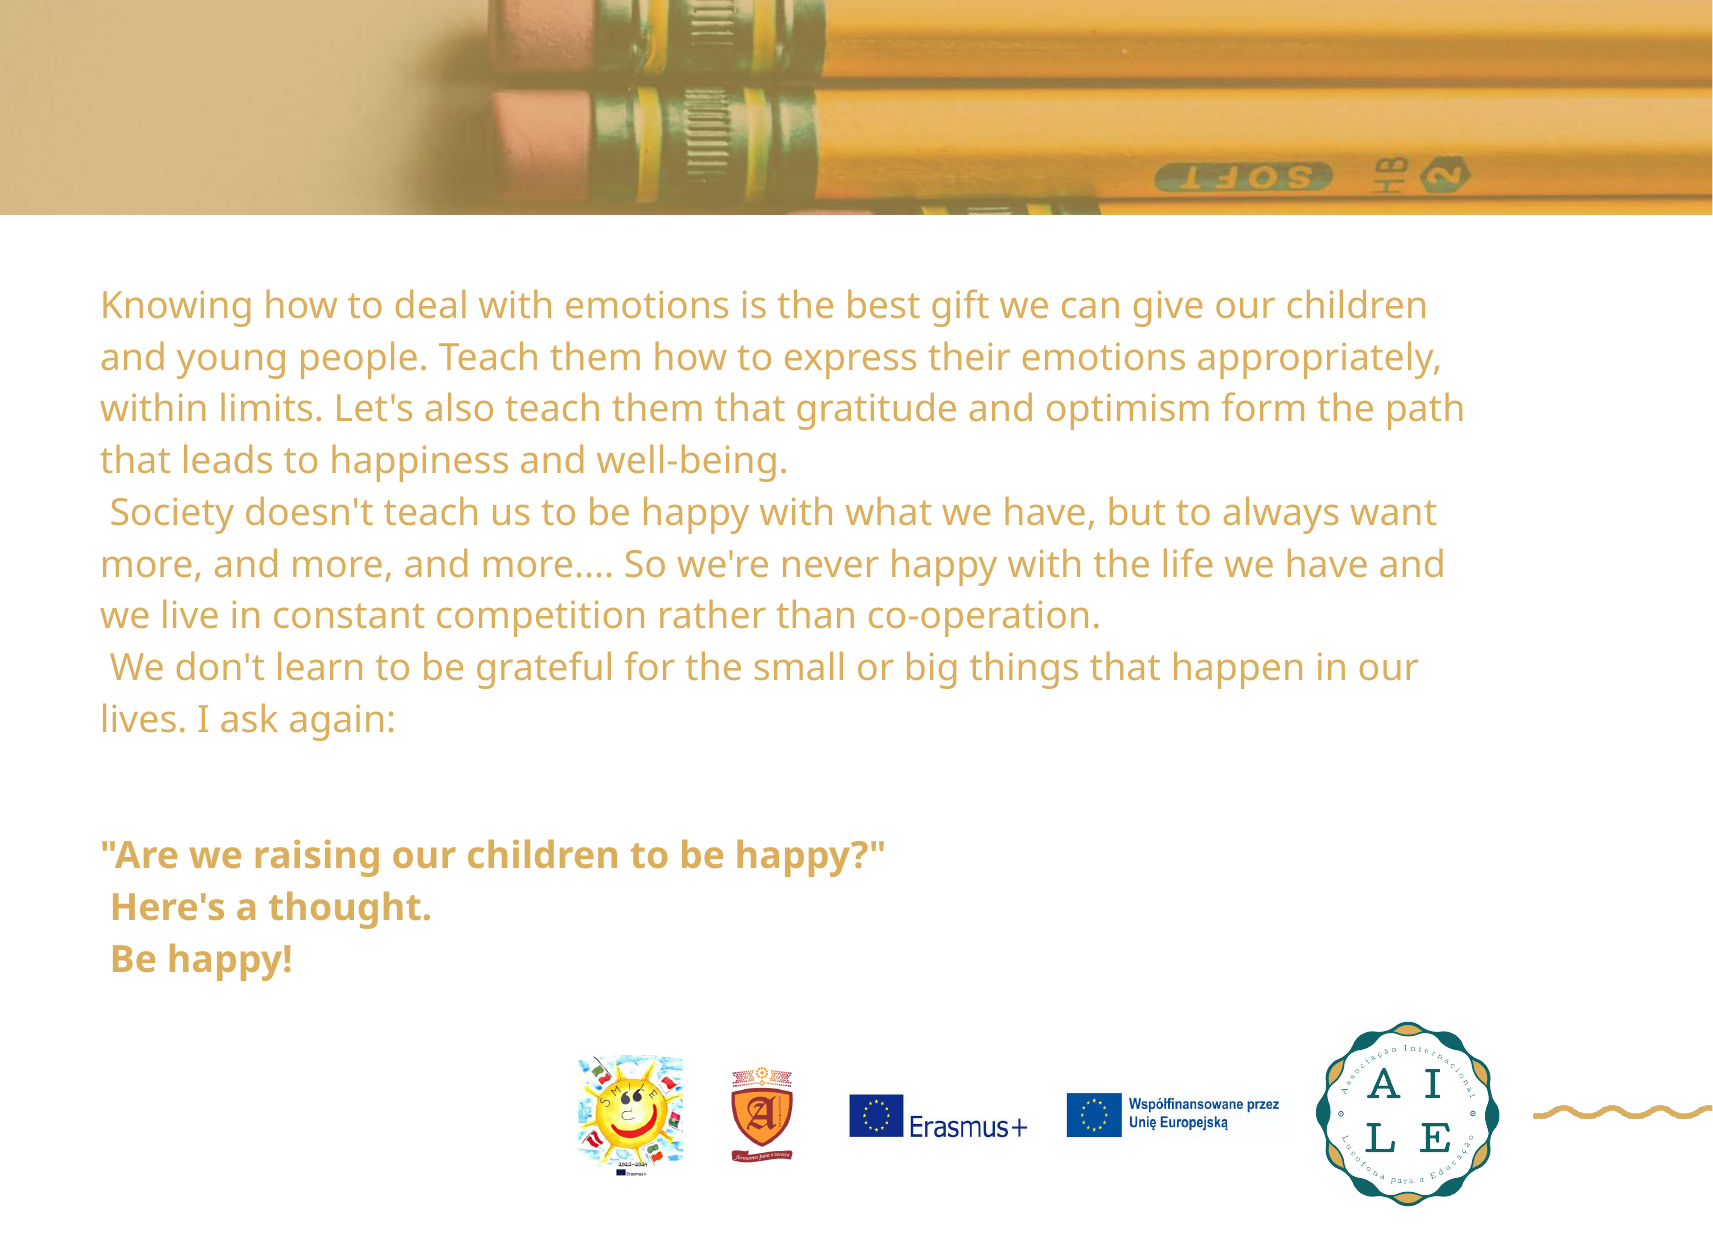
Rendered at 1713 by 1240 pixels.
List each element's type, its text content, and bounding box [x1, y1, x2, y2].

picture [839, 1082, 1037, 1149]
picture [578, 1055, 683, 1176]
picture [1525, 1075, 1713, 1156]
picture [710, 1064, 812, 1166]
picture [0, 0, 1713, 215]
picture [1311, 1015, 1510, 1216]
picture [1064, 1090, 1296, 1140]
text_box Knowing how to deal with emotions is the best gift we can give our children and young people. Teach them how to express their emotions appropriately, within limits. Let's also teach them that gratitude and optimism form the path that leads to happiness and well-being. Society doesn't teach us to be happy with what we have, but to always want more, and more, and more.... So we're never happy with the life we have and we live in constant competition rather than co-operation. We don't learn to be grateful for the small or big things that happen in our lives. I ask again: "Are we raising our children to be happy?" Here's a thought. Be happy! [99, 274, 1491, 981]
